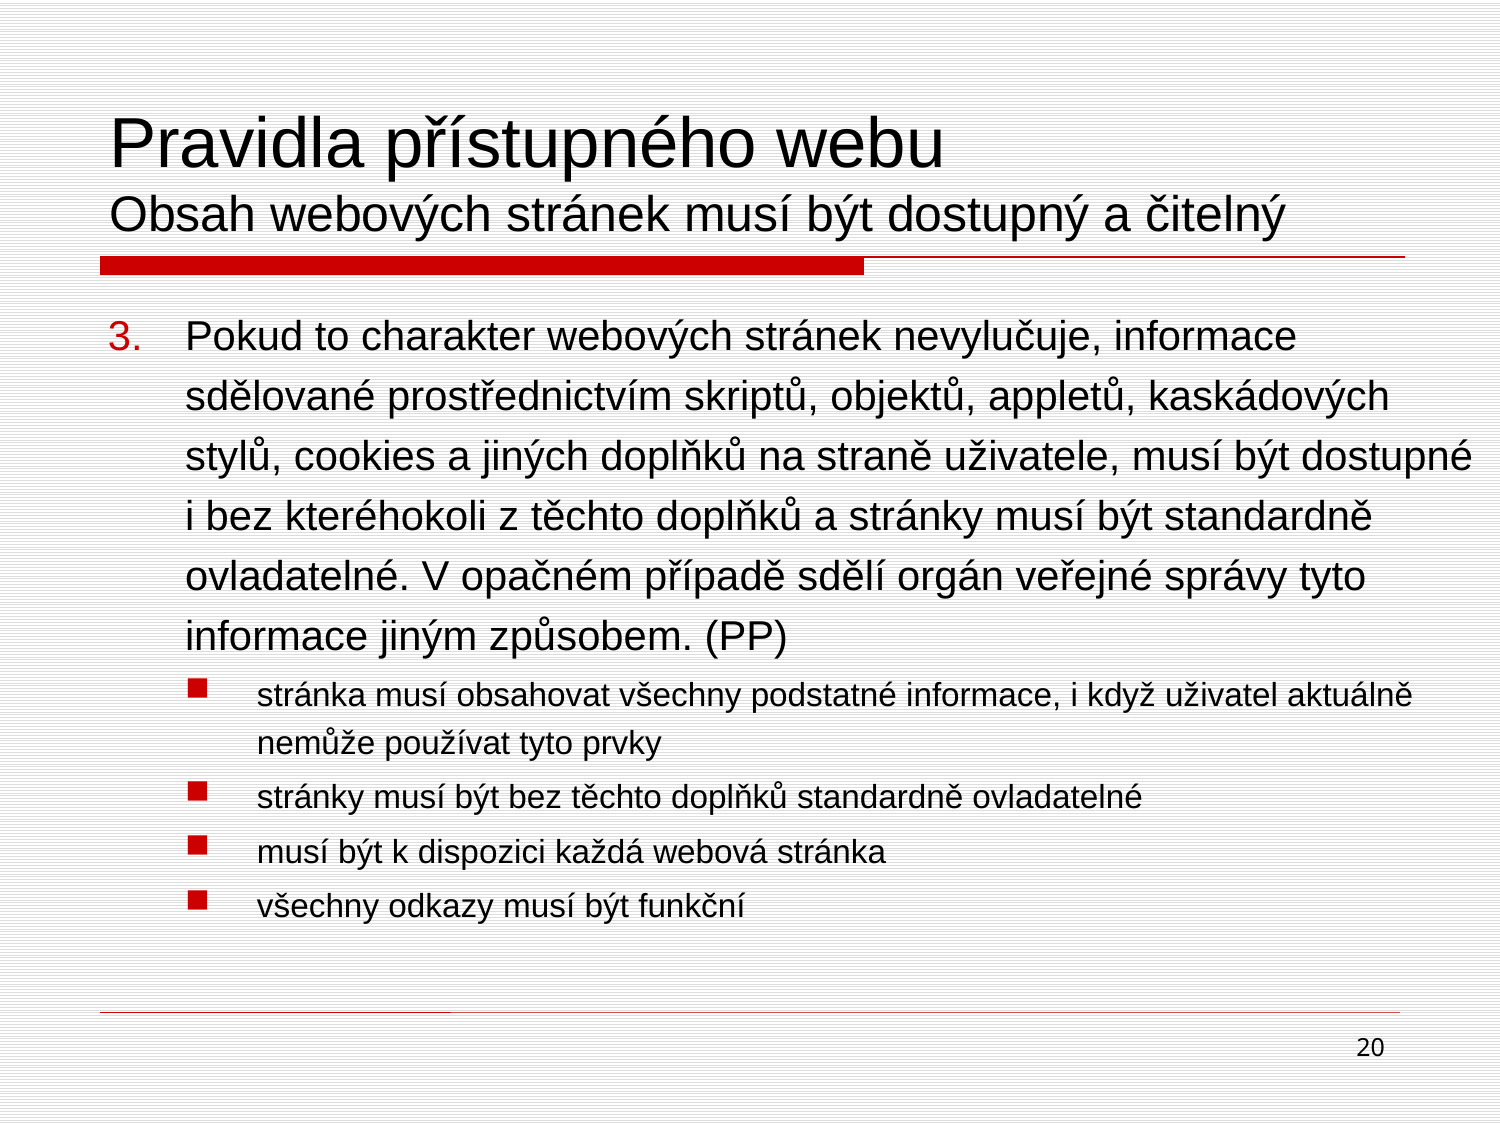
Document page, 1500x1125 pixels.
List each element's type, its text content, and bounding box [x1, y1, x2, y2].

list Pokud to charakter webových stránek nevylučuje, informace sdělované prostřednictvím skriptů, objektů, appletů, kaskádových stylů, cookies a jiných doplňků na straně uživatele, musí být dostupné i bez kteréhokoli z těchto doplňků a stránky musí být standardně ovladatelné. V opačném případě sdělí orgán veřejné správy tyto informace jiným způsobem. (PP) stránka musí obsahovat všechny podstatné informace, i když uživatel aktuálně nemůže používat tyto prvky stránky musí být bez těchto doplňků standardně ovladatelné musí být k dispozici každá webová stránka všechny odkazy musí být funkční [92, 290, 1500, 1000]
title Pravidla přístupného webu Obsah webových stránek musí být dostupný a čitelný [93, 49, 1407, 250]
slide_number 20 [1074, 1024, 1401, 1103]
